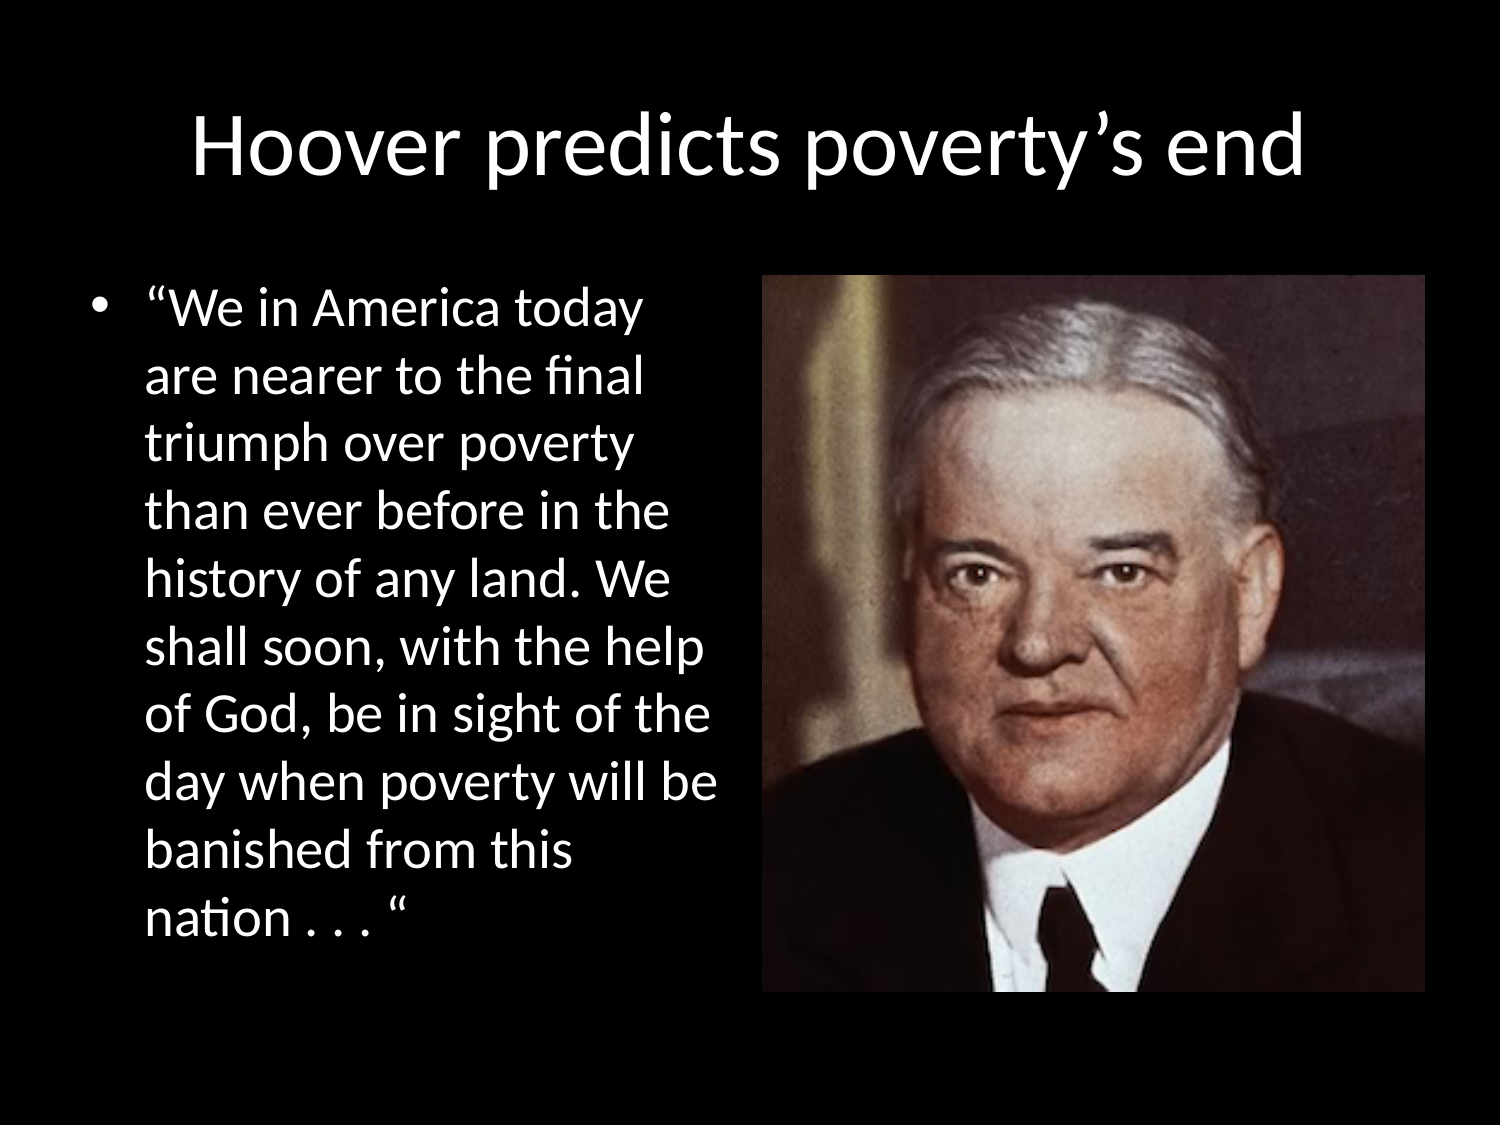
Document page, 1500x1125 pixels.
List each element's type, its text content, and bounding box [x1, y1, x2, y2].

title Hoover predicts poverty’s end [75, 45, 1425, 233]
list “We in America today are nearer to the final triumph over poverty than ever before in the history of any land. We shall soon, with the help of God, be in sight of the day when poverty will be banished from this nation . . . “ [75, 262, 738, 1005]
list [762, 262, 1426, 1006]
